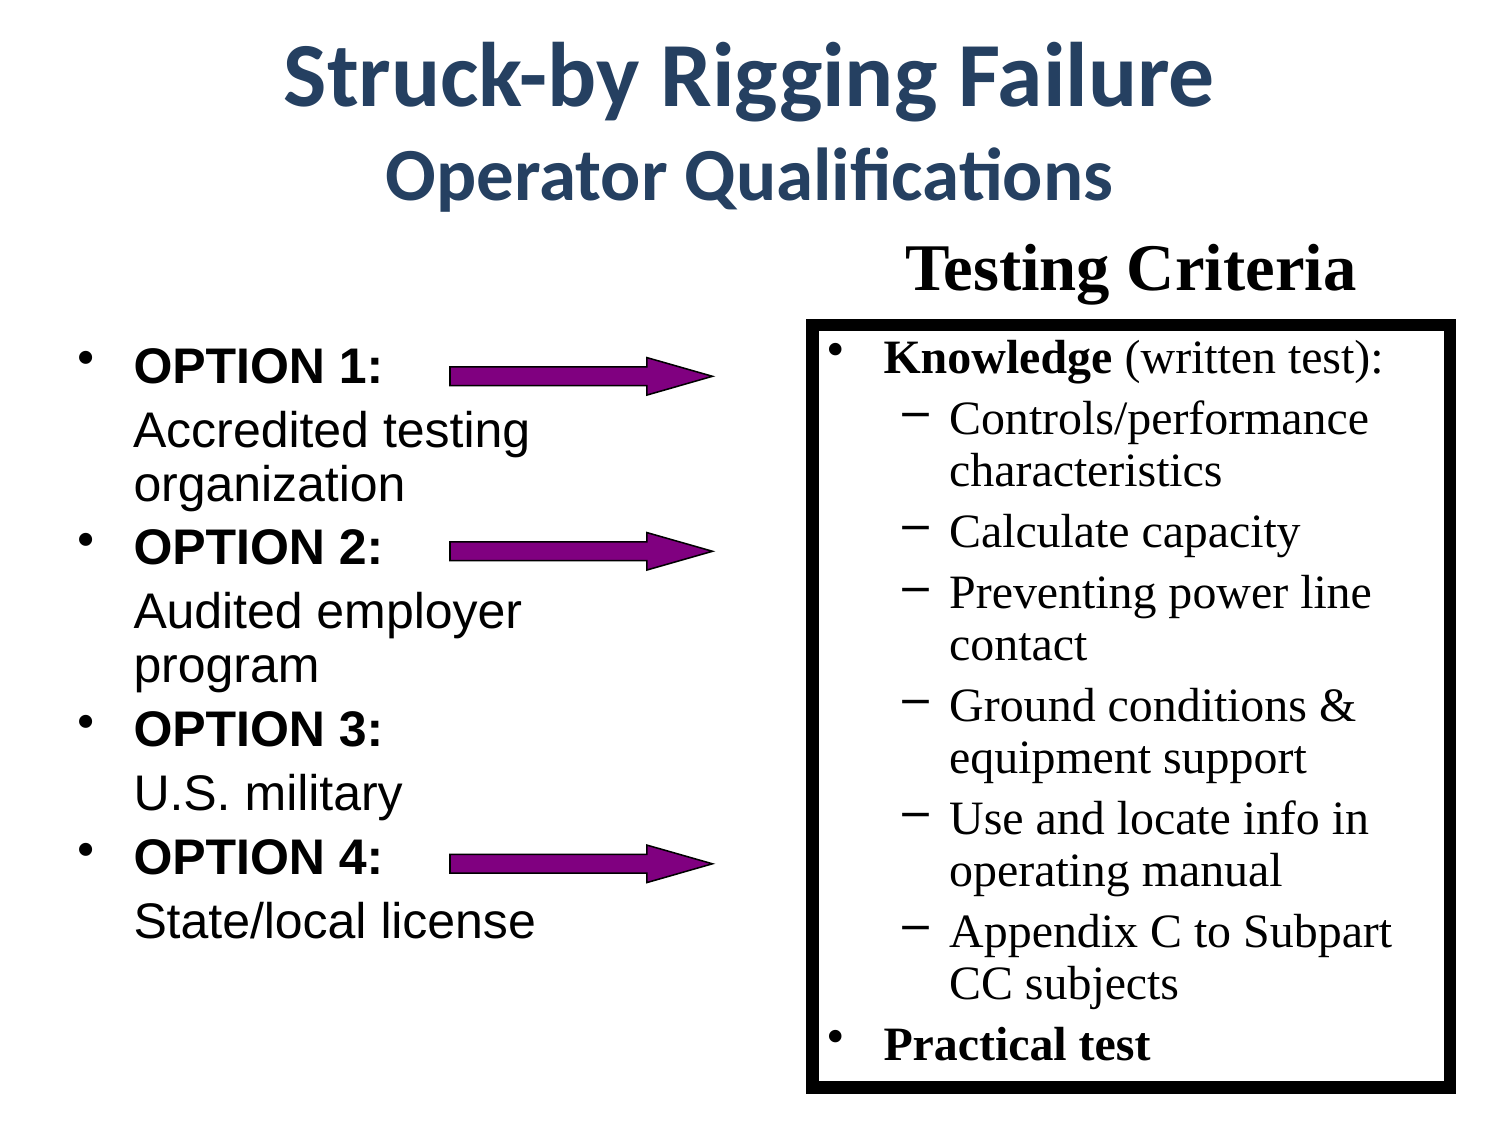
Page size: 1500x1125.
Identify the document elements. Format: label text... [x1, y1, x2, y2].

text_box Operator Qualifications [74, 137, 1425, 325]
text_box [450, 357, 713, 396]
text_box Knowledge (written test): Controls/performance characteristics Calculate capacity Preventing power line contact Ground conditions & equipment support Use and locate info in operating manual Appendix C to Subpart CC subjects Practical test [812, 324, 1450, 1088]
text_box OPTION 1: Accredited testing organization OPTION 2: Audited employer program OPTION 3: U.S. military OPTION 4: State/local license [62, 332, 613, 1058]
title Struck-by Rigging Failure [75, 37, 1425, 137]
text_box [450, 845, 713, 883]
text_box [450, 532, 713, 571]
